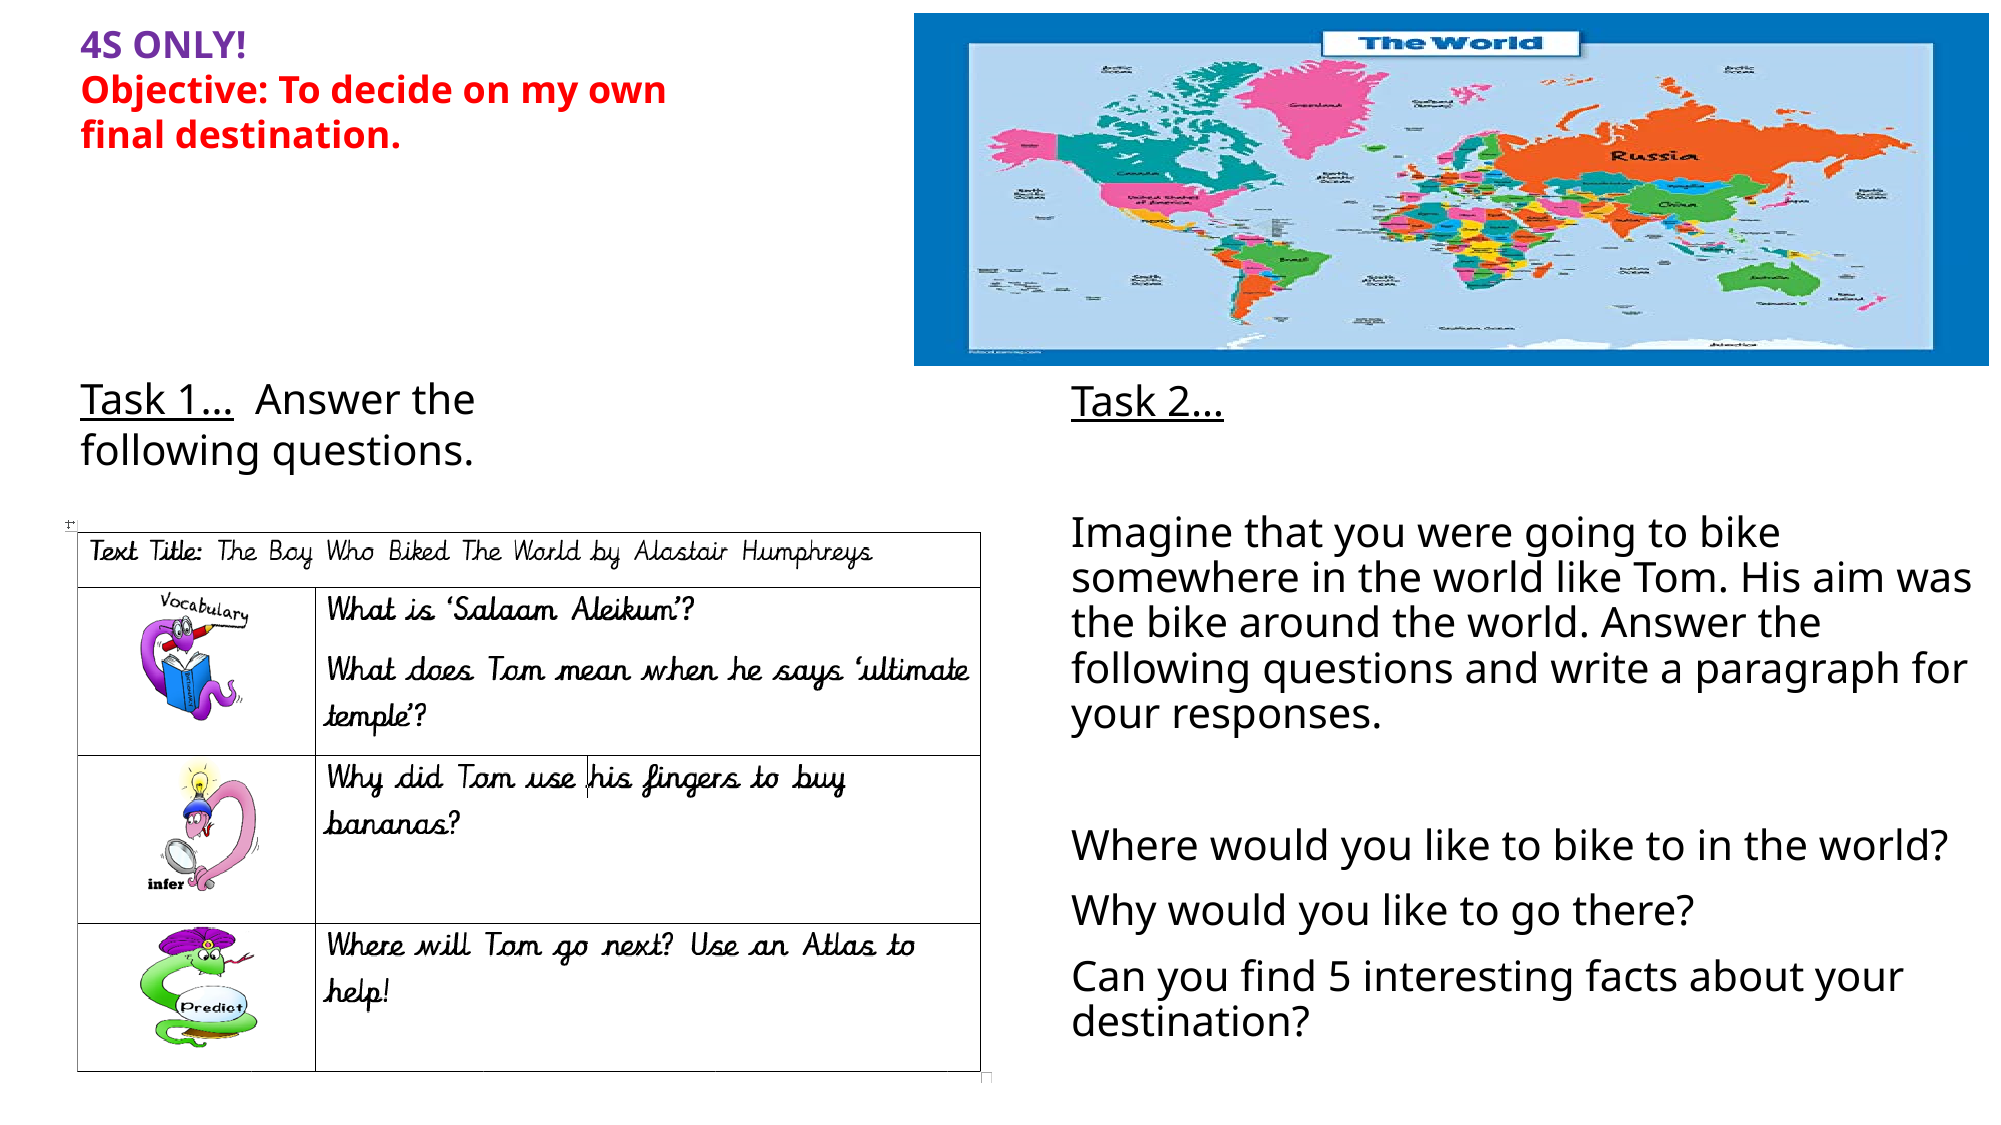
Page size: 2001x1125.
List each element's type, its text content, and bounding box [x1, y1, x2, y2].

picture [914, 13, 1990, 367]
text_box Task 2… Imagine that you were going to bike somewhere in the world like Tom. His aim was the bike around the world. Answer the following questions and write a paragraph for your responses. Where would you like to bike to in the world? Why would you like to go there? Can you find 5 interesting facts about your destination? [1056, 372, 2000, 1125]
text_box 4S ONLY! Objective: To decide on my own final destination. [65, 13, 727, 164]
text_box Task 1… Answer the following questions. [65, 366, 636, 481]
picture [65, 520, 992, 1083]
